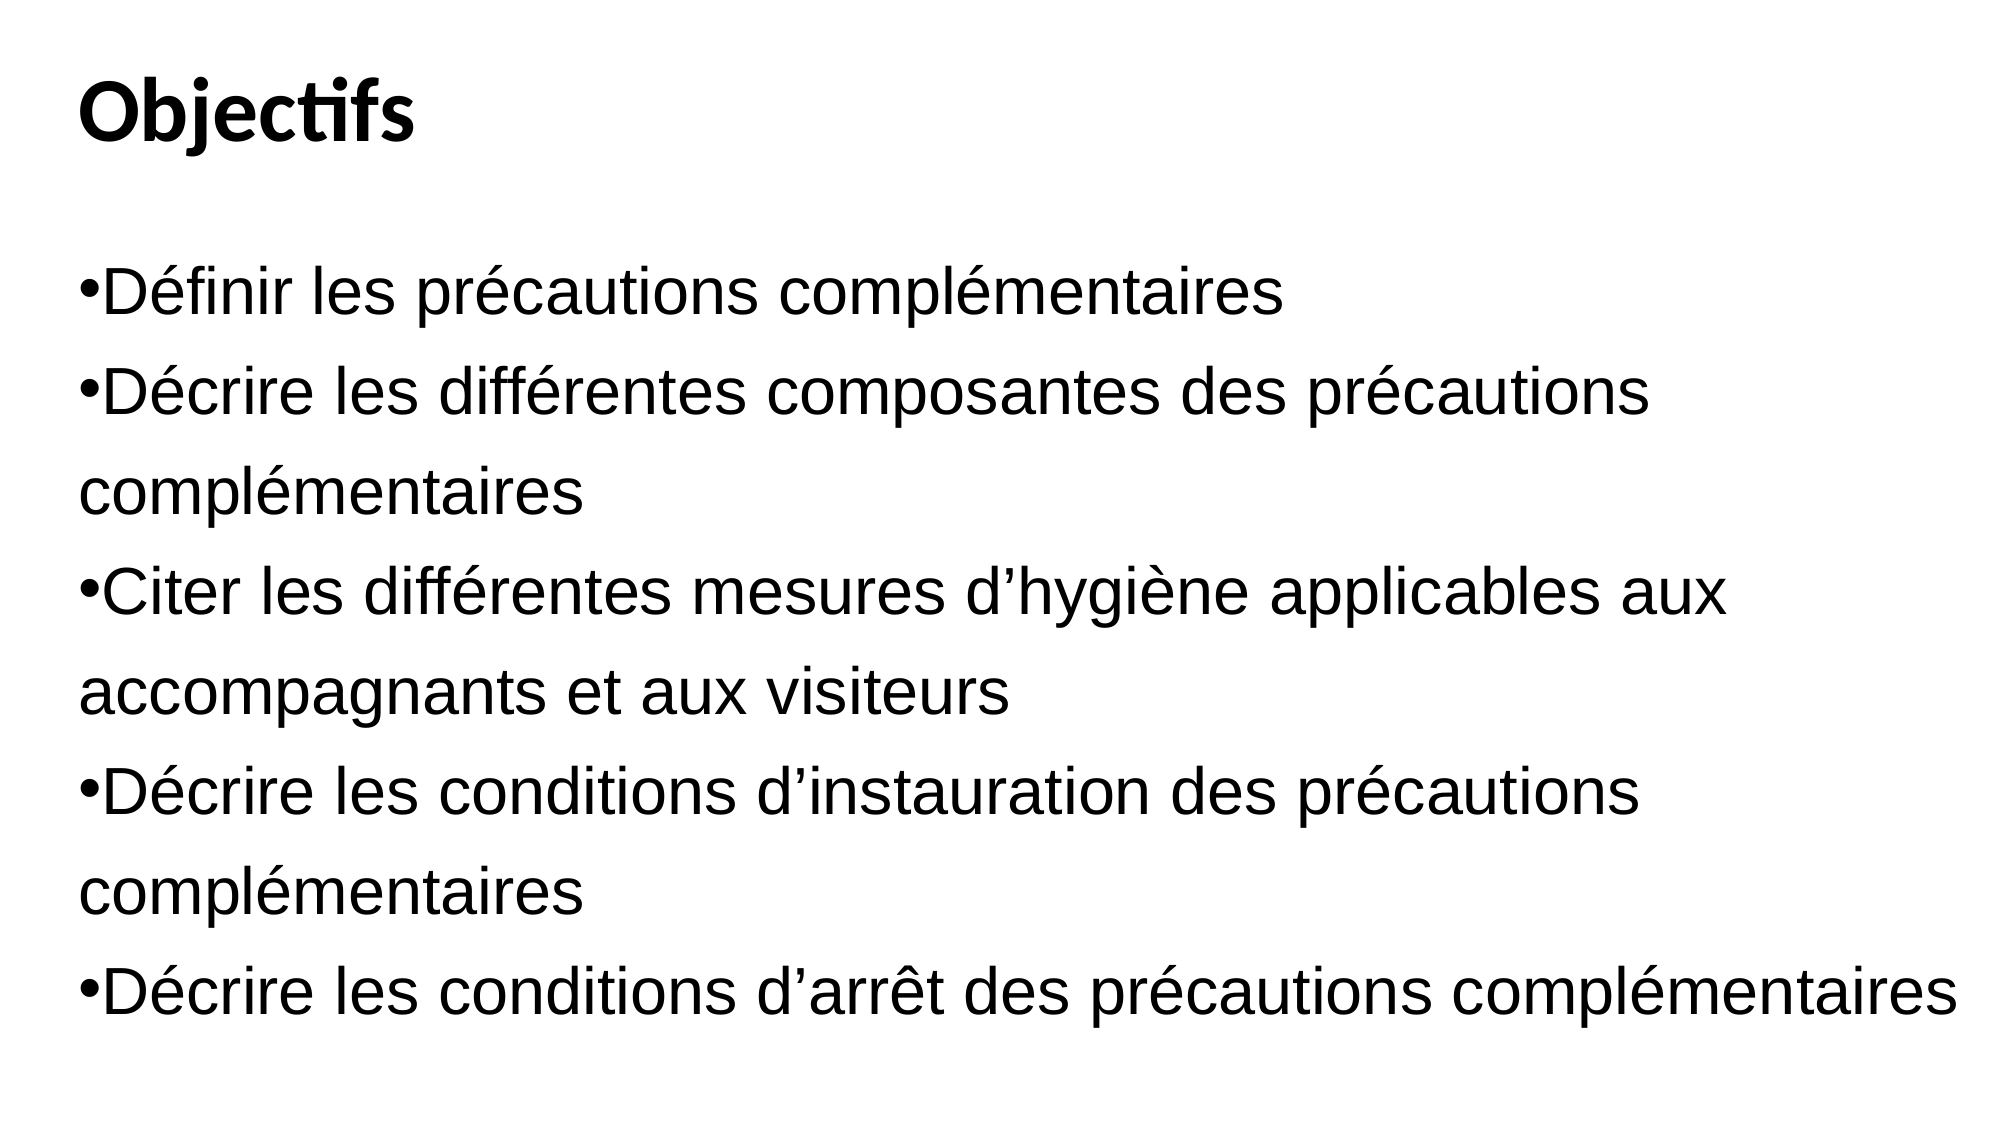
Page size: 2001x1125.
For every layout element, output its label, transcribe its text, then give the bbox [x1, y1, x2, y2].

list Définir les précautions complémentaires Décrire les différentes composantes des précautions complémentaires Citer les différentes mesures d’hygiène applicables aux accompagnants et aux visiteurs Décrire les conditions d’instauration des précautions complémentaires Décrire les conditions d’arrêt des précautions complémentaires [63, 220, 2000, 1076]
title Objectifs [63, 2, 1863, 220]
